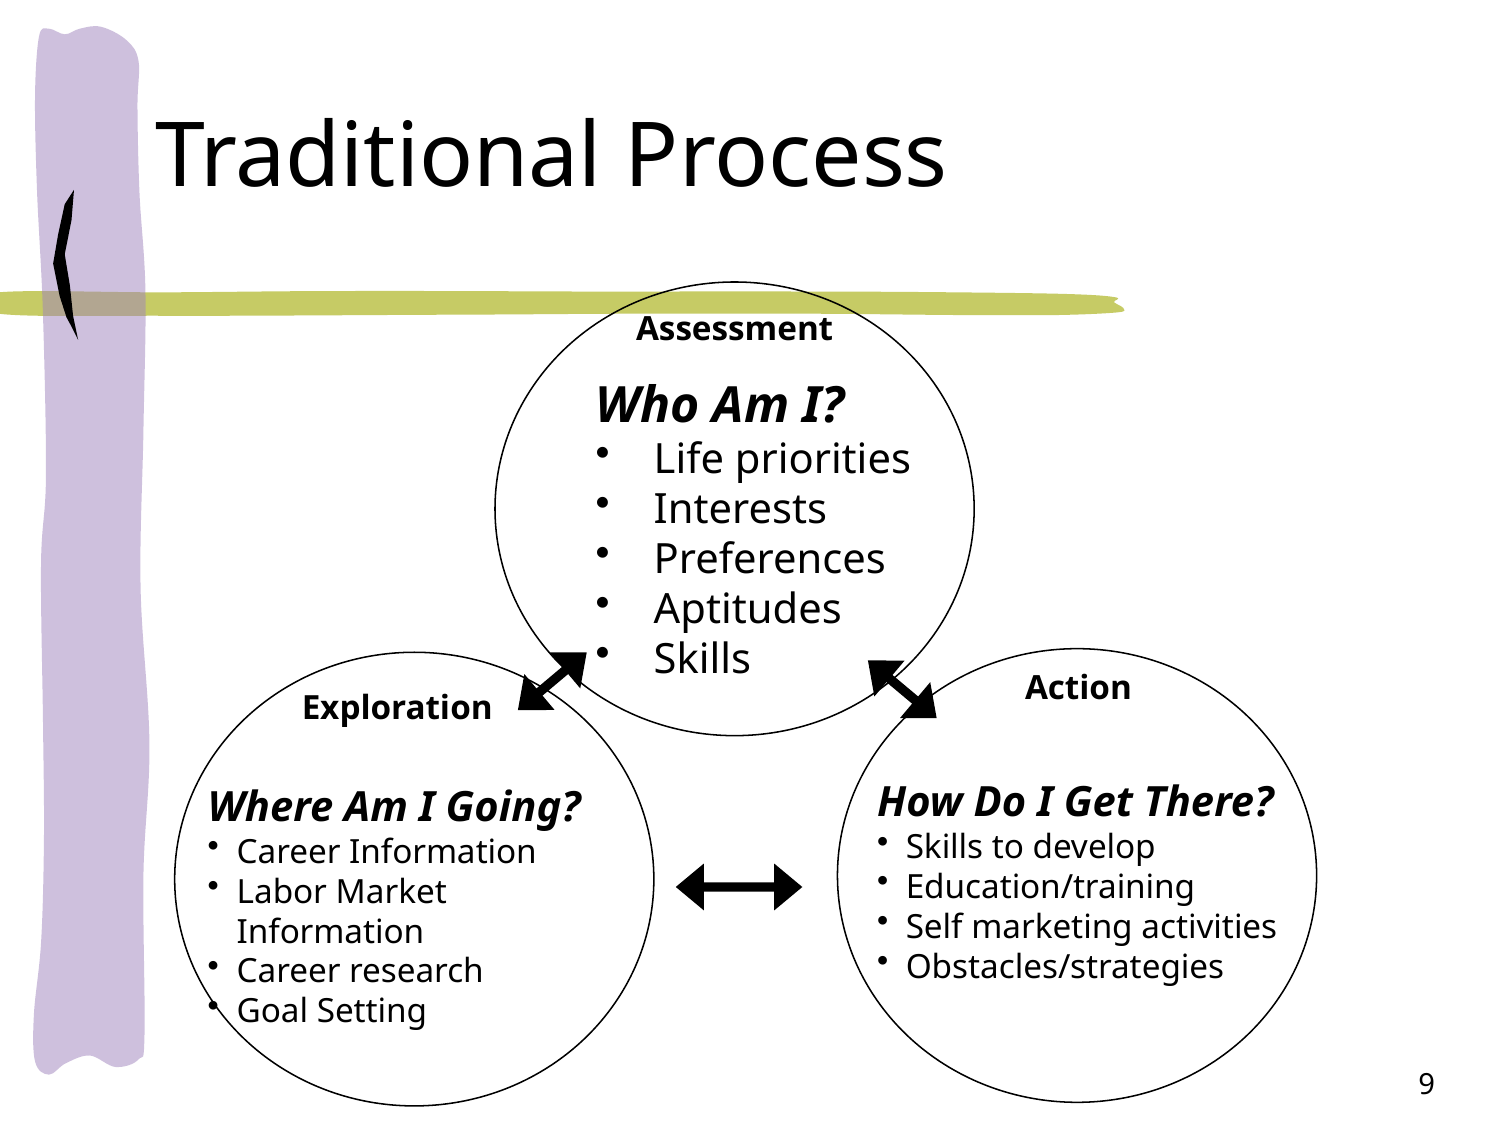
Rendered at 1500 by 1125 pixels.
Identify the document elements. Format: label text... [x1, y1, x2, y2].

text_box Action [948, 659, 1209, 714]
text_box [837, 822, 844, 929]
text_box [495, 318, 919, 667]
text_box Where Am I Going? Career Information Labor Market Information Career research Goal Setting [174, 772, 666, 1037]
text_box [1005, 648, 1149, 659]
text_box [867, 660, 937, 719]
text_box [872, 993, 1282, 1103]
text_box [590, 690, 879, 736]
text_box [675, 876, 803, 898]
text_box [242, 1037, 587, 1106]
text_box [866, 684, 1288, 767]
text_box Assessment [604, 300, 865, 355]
text_box How Do I Get There? Skills to develop Education/training Self marketing activities Obstacles/strategies [844, 767, 1373, 993]
text_box [203, 689, 626, 772]
text_box [641, 281, 829, 300]
text_box [517, 652, 587, 711]
title Traditional Process [139, 89, 1500, 213]
text_box Exploration [267, 679, 528, 734]
slide_number 9 [1137, 1037, 1451, 1113]
text_box [301, 652, 544, 700]
text_box Who Am I? Life priorities Interests Preferences Aptitudes Skills [562, 364, 984, 690]
